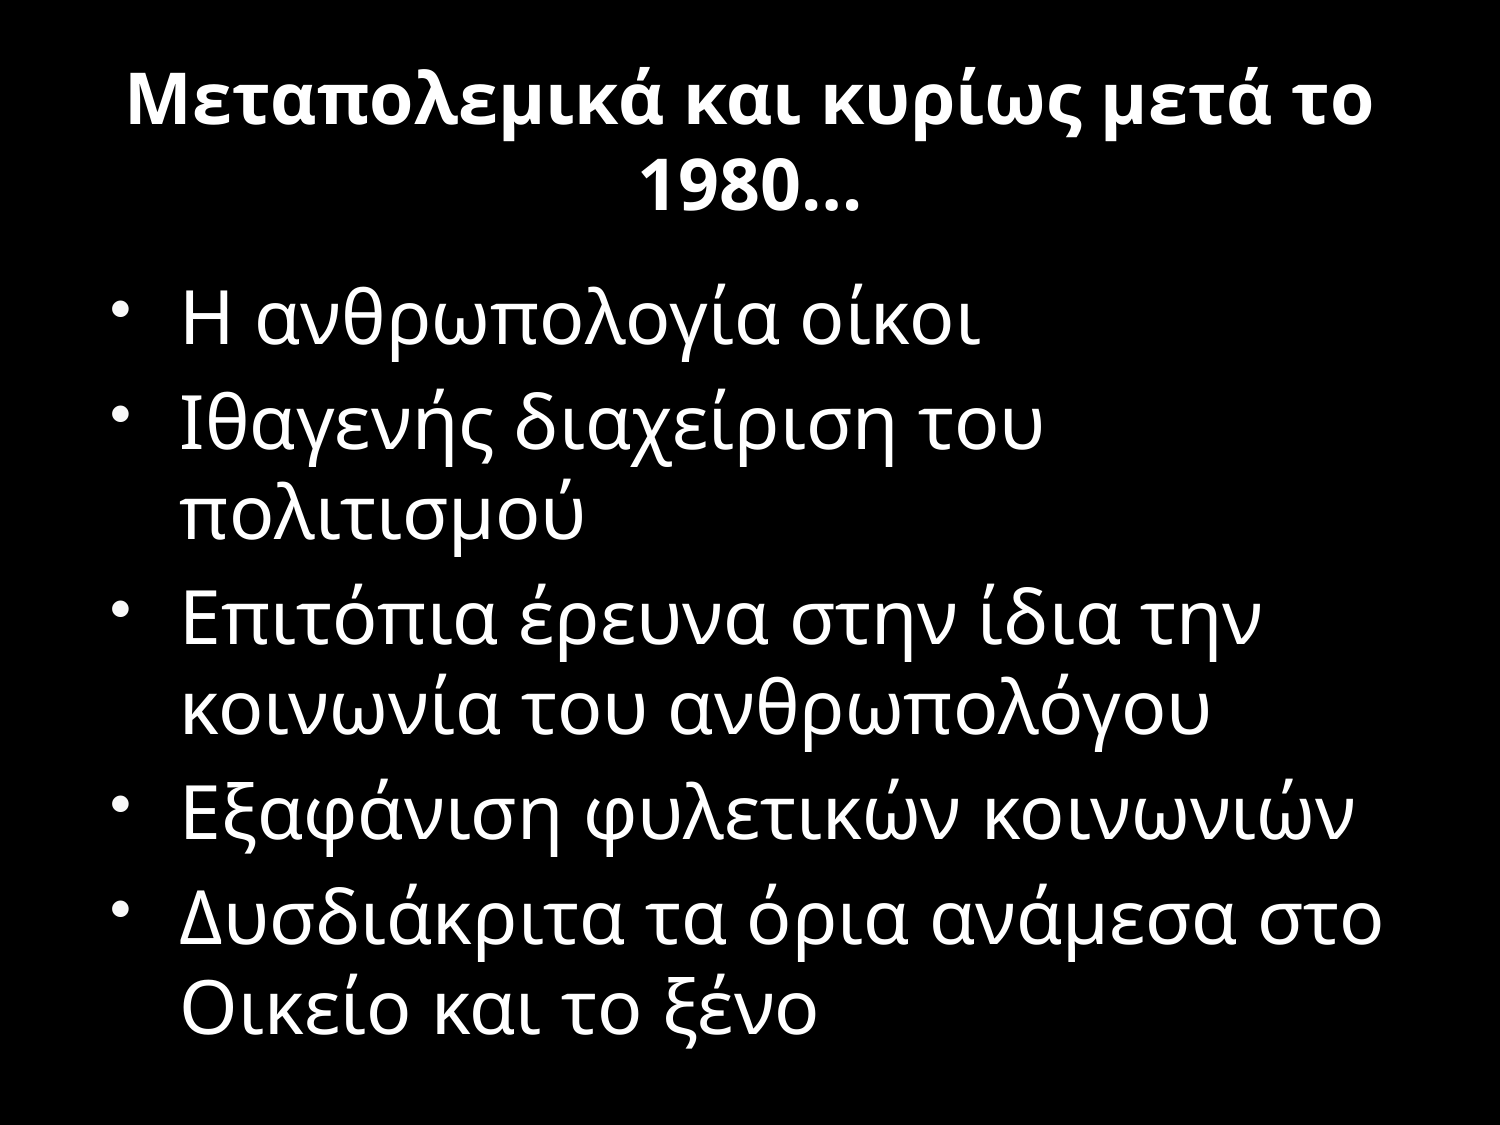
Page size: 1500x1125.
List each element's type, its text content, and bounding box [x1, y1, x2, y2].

title Μεταπολεμικά και κυρίως μετά το 1980… [75, 45, 1425, 233]
list Η ανθρωπολογία οίκοι Ιθαγενής διαχείριση του πολιτισμού Επιτόπια έρευνα στην ίδια την κοινωνία του ανθρωπολόγου Εξαφάνιση φυλετικών κοινωνιών Δυσδιάκριτα τα όρια ανάμεσα στο Οικείο και το ξένο [75, 262, 1425, 1035]
